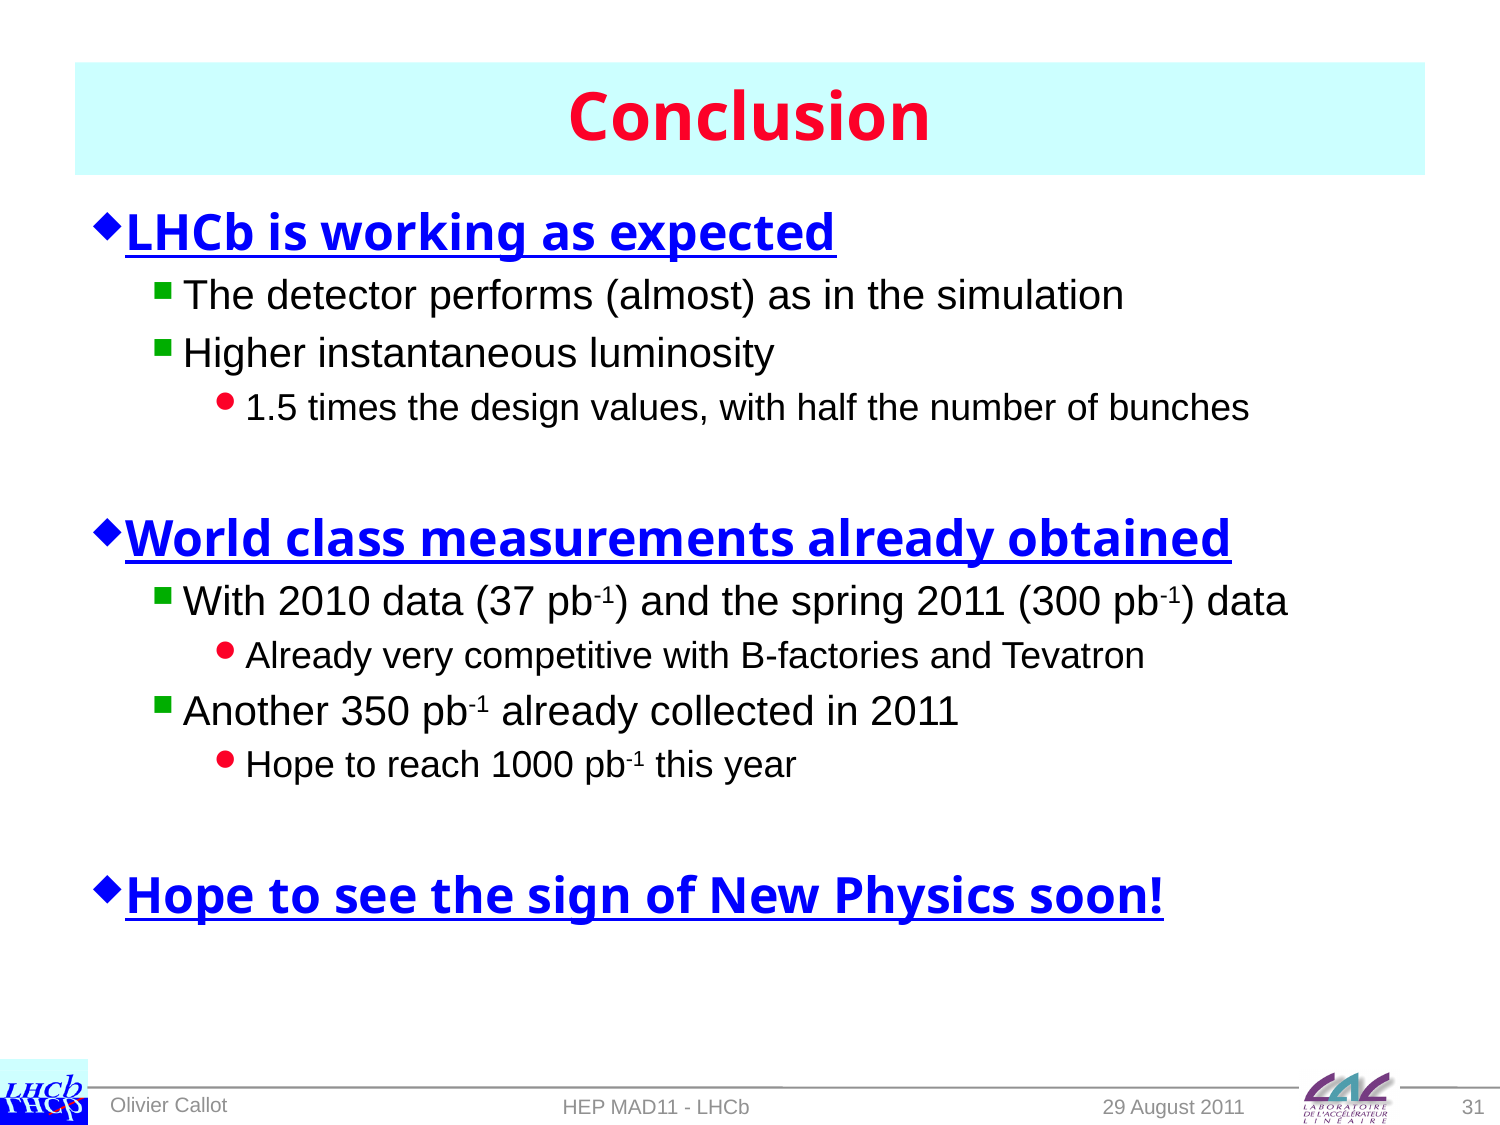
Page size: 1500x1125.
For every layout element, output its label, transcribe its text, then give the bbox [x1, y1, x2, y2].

slide_number 31 [1399, 1087, 1500, 1125]
picture [0, 1059, 88, 1125]
list LHCb is working as expected The detector performs (almost) as in the simulation Higher instantaneous luminosity 1.5 times the design values, with half the number of bunches World class measurements already obtained With 2010 data (37 pb-1) and the spring 2011 (300 pb-1) data Already very competitive with B-factories and Tevatron Another 350 pb-1 already collected in 2011 Hope to reach 1000 pb-1 this year Hope to see the sign of New Physics soon! [74, 199, 1426, 1051]
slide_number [1087, 1087, 1288, 1125]
picture [1299, 1069, 1400, 1125]
footer HEP MAD11 - LHCb [237, 1087, 1076, 1125]
title Conclusion [72, 59, 1428, 178]
